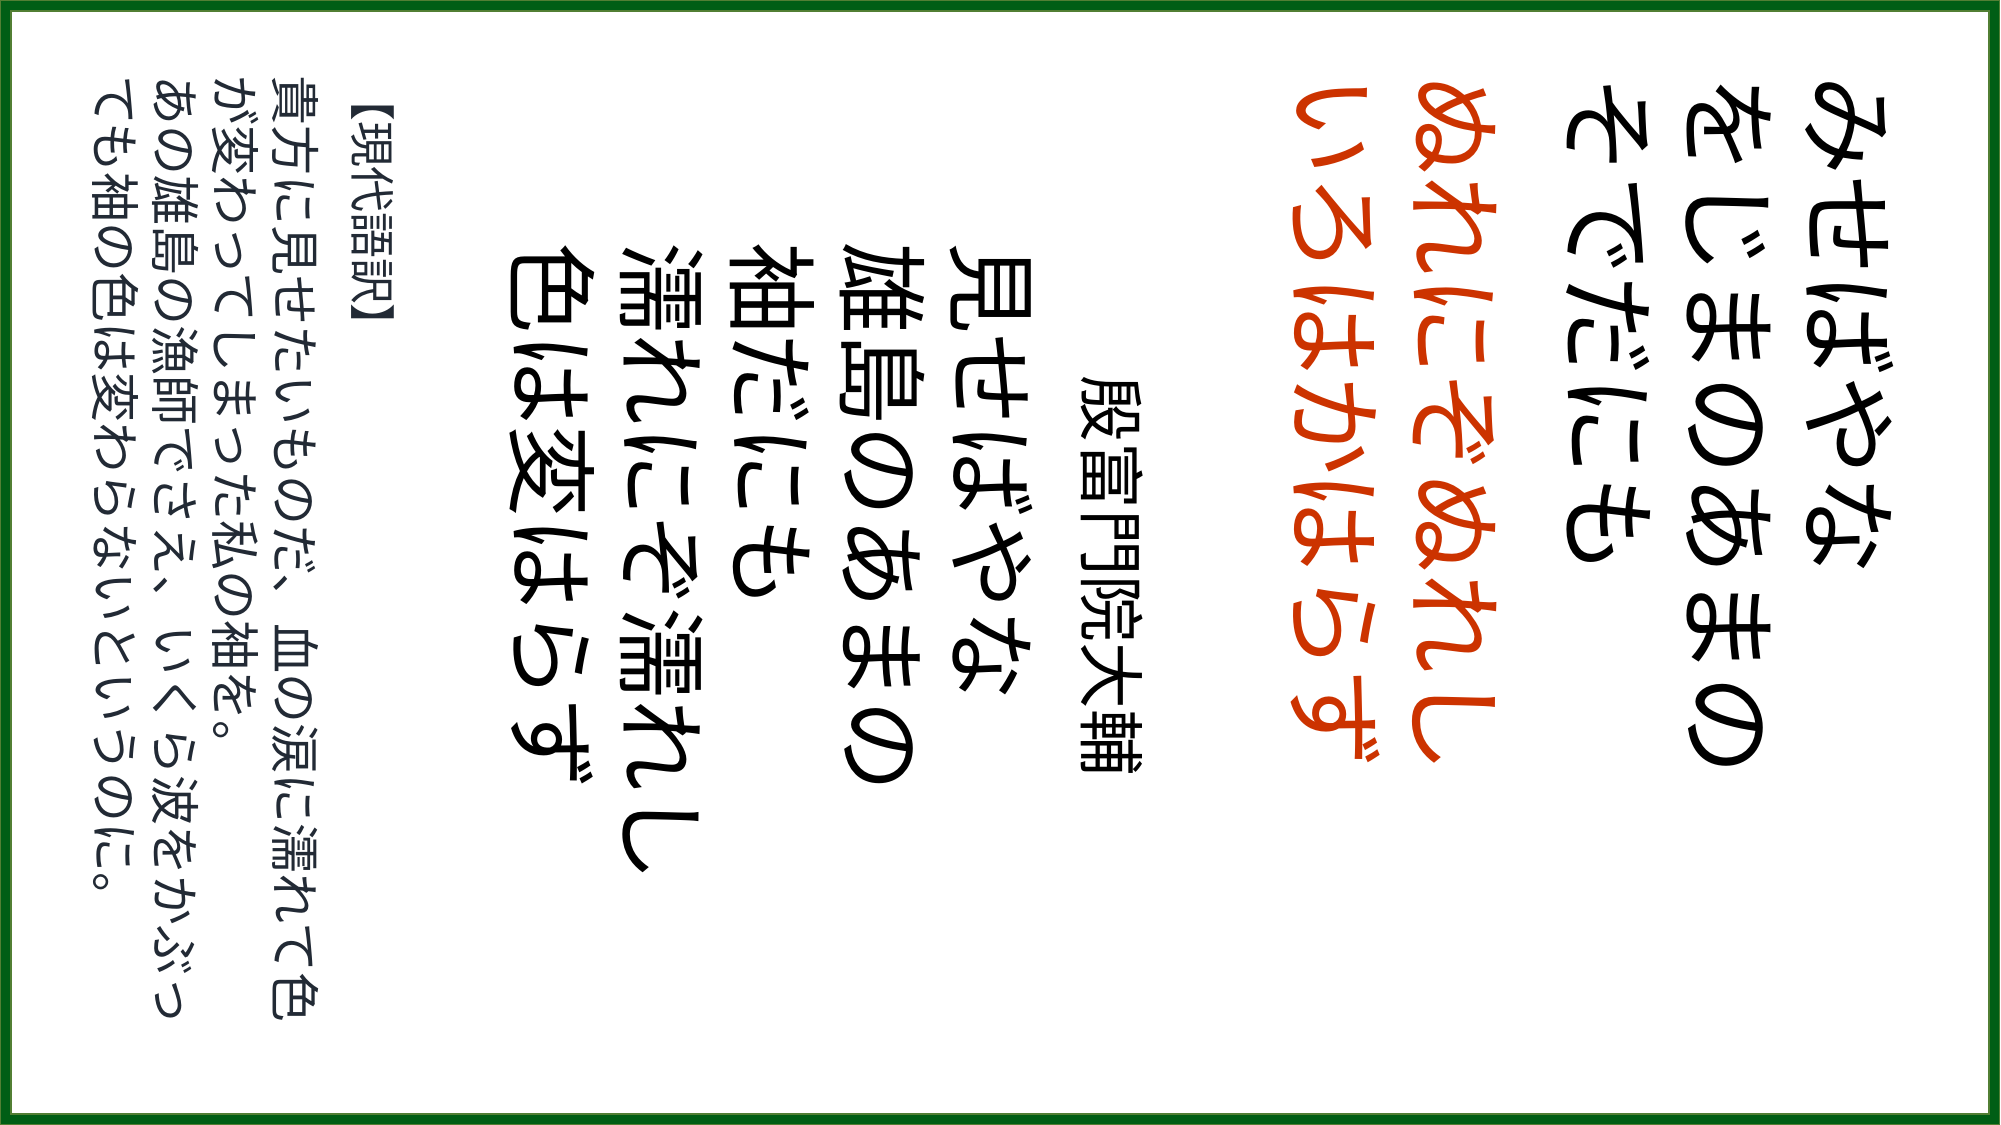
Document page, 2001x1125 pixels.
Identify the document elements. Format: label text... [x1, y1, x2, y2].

text_box [0, 0, 2000, 1125]
text_box 殷富門院大輔 見せばやな 雄島のあまの 袖だにも 濡れにぞ濡れし 色は変はらず [481, 60, 1171, 1065]
text_box みせばやな をじまのあまの そでだにも [1525, 60, 1919, 1065]
text_box ぬれにぞぬれし いろはかはらず [1252, 60, 1525, 1065]
text_box 【現代語訳】 貴方に見せたいものだ、血の涙に濡れて色が変わってしまった私の袖を。 あの雄島の漁師でさえ、いくら波をかぶっても袖の色は変わらないというのに。 [60, 60, 409, 1080]
